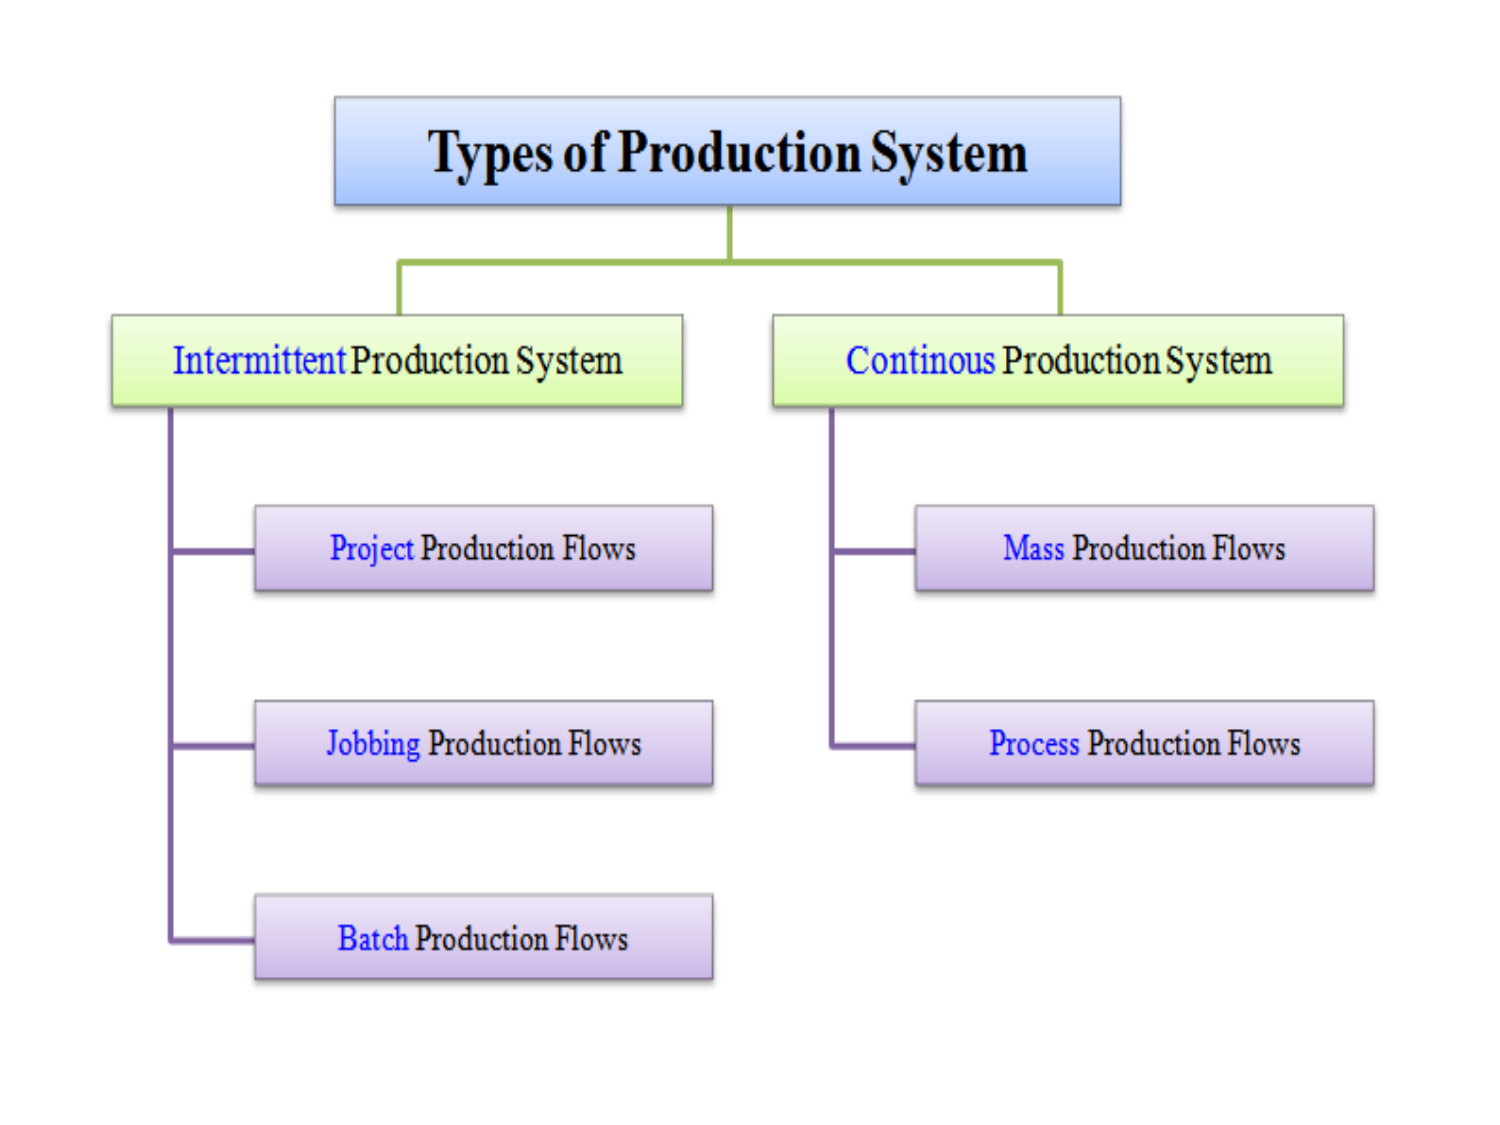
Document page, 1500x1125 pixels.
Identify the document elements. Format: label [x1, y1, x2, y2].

picture [87, 62, 1413, 1038]
